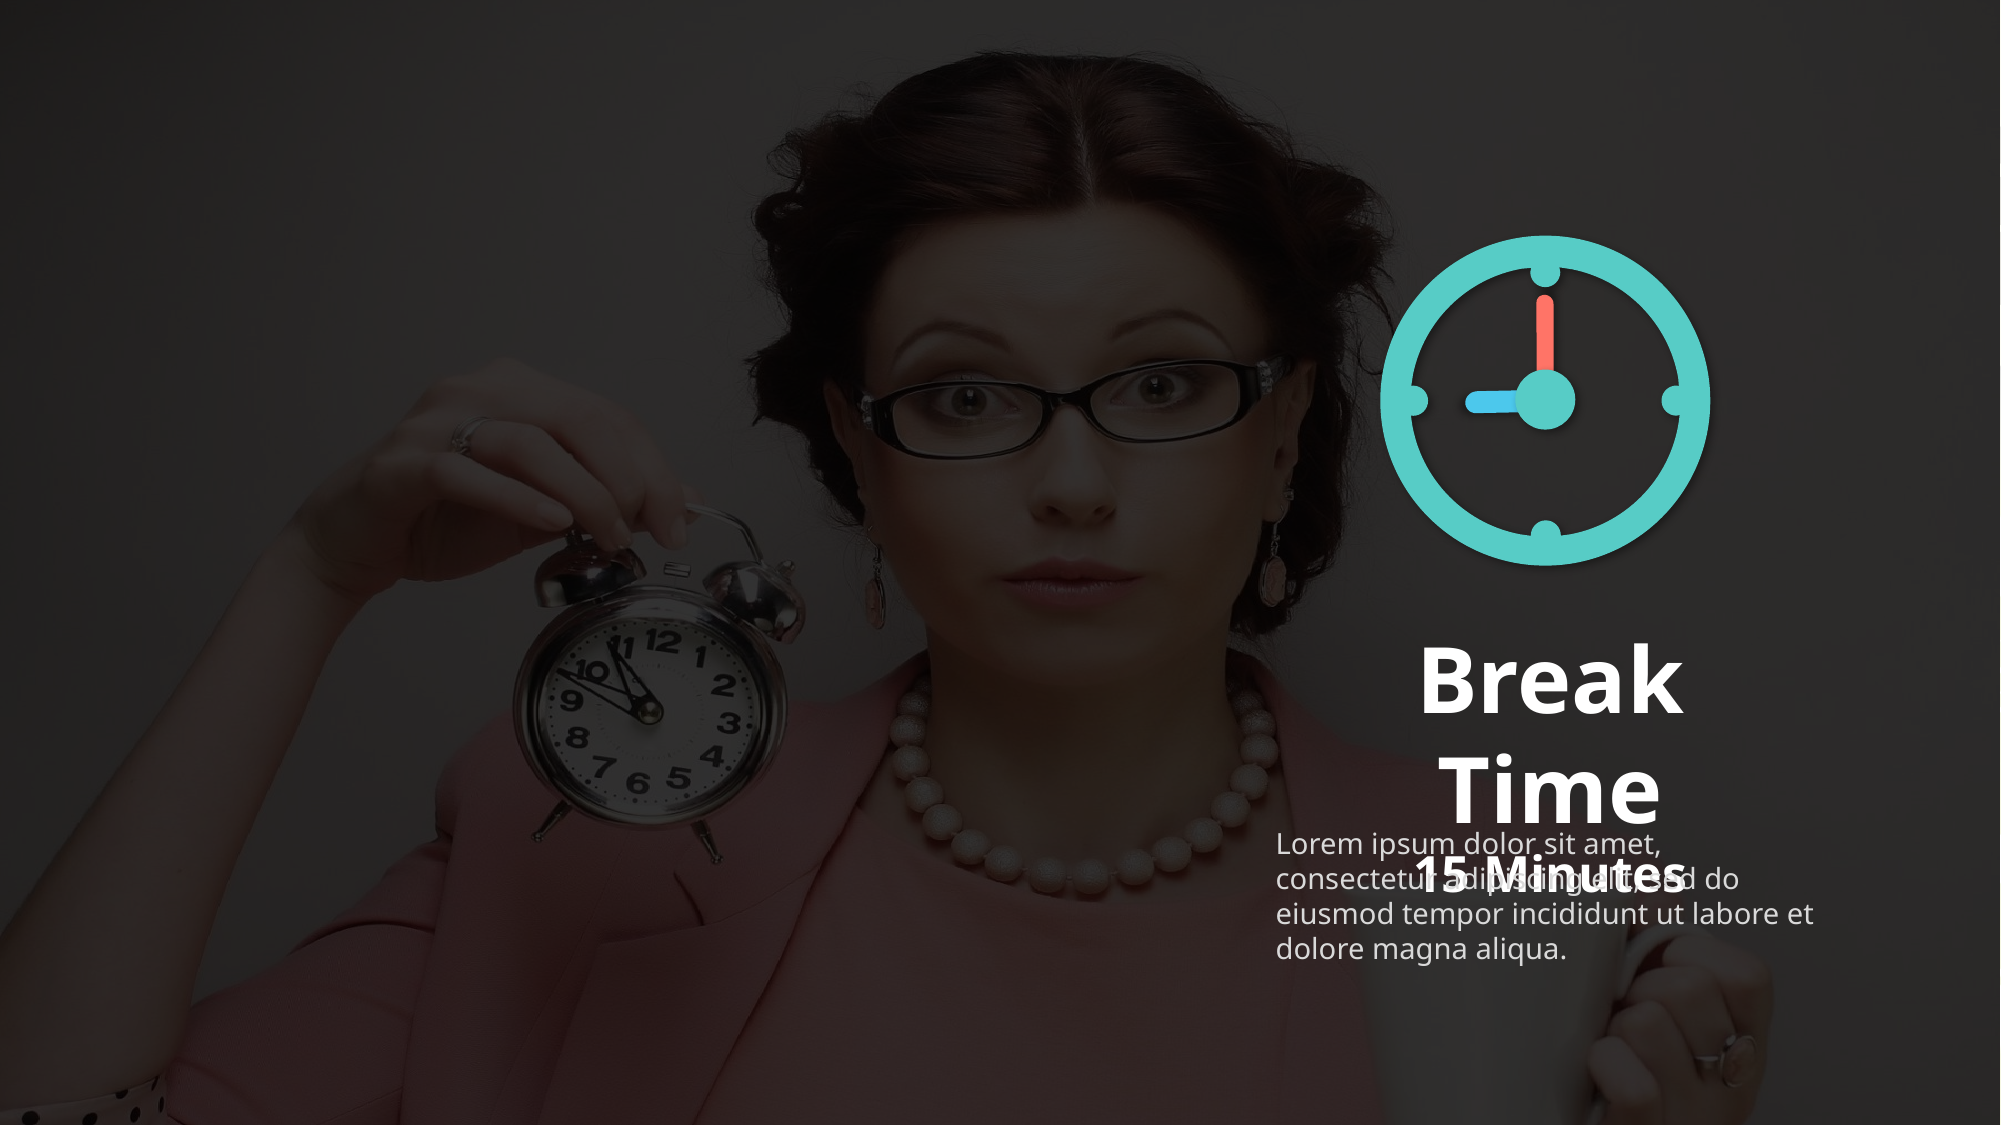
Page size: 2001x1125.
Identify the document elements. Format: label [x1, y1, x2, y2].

text_box [1495, 306, 1583, 368]
text_box [0, 0, 2000, 1125]
text_box [1466, 368, 1634, 422]
text_box [1260, 614, 1831, 939]
text_box [1379, 234, 1712, 567]
text_box [1495, 422, 1583, 503]
